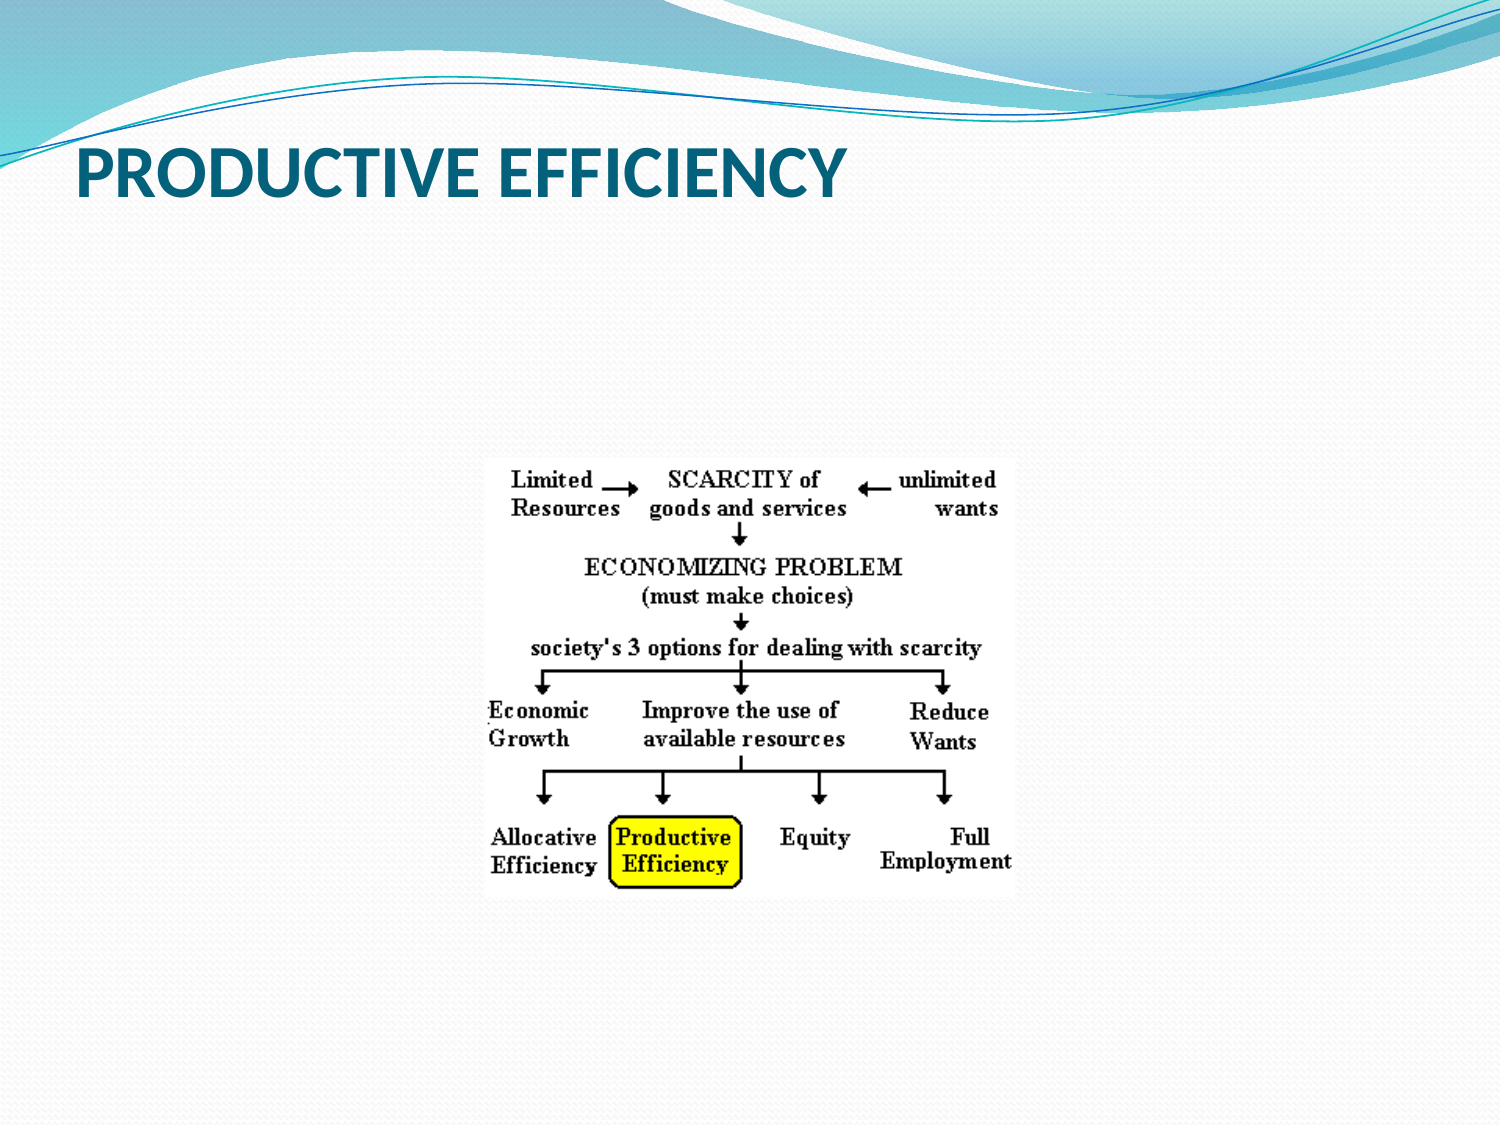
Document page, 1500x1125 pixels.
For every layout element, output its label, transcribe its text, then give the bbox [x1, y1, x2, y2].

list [484, 458, 1016, 897]
title PRODUCTIVE EFFICIENCY [75, 115, 1425, 303]
